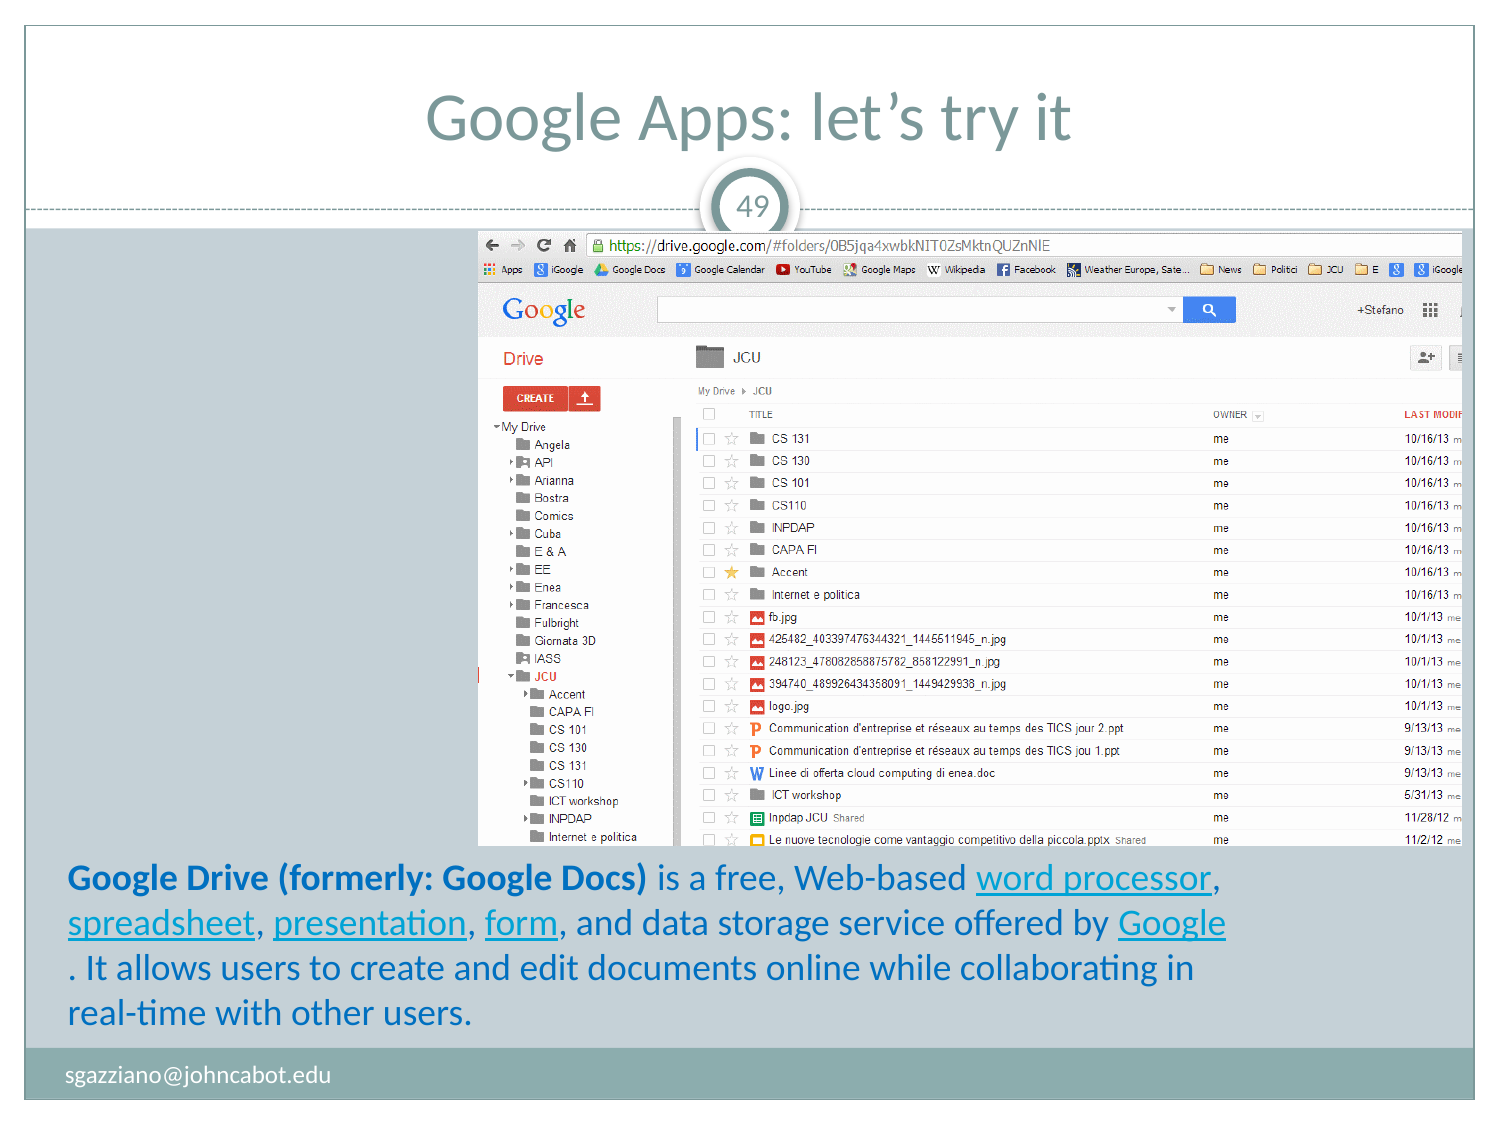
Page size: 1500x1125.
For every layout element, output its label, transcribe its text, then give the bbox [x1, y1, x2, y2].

text_box Google Drive (formerly: Google Docs) is a free, Web-based word processor, spreadsheet, presentation, form, and data storage service offered by Google. It allows users to create and edit documents online while collaborating in real-time with other users. [53, 845, 1247, 1041]
title Google Apps: let’s try it [49, 37, 1450, 162]
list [477, 231, 1462, 847]
footer sgazziano@johncabot.edu [50, 1051, 638, 1112]
slide_number 49 [715, 168, 791, 228]
